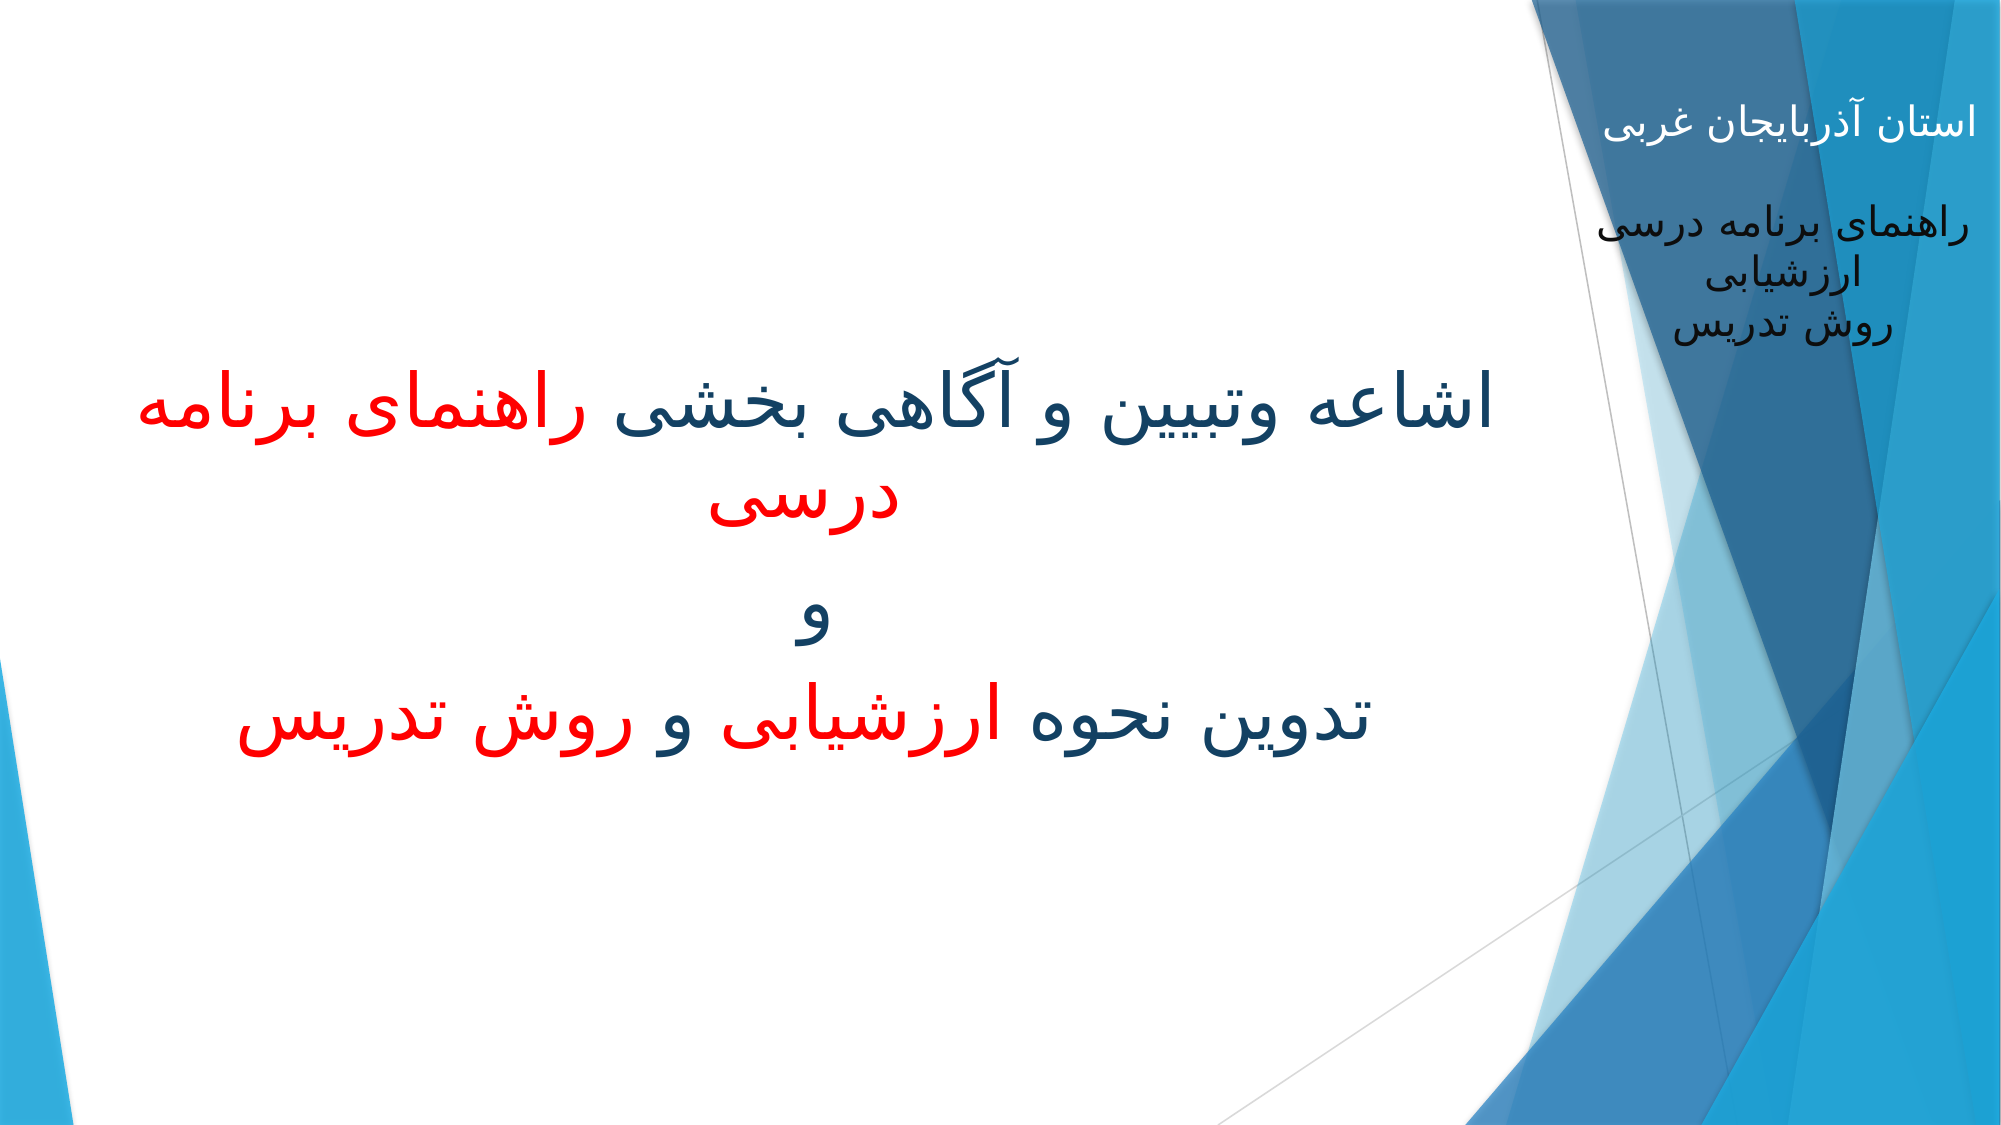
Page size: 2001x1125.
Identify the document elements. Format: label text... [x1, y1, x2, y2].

list اشاعه وتبیین و آگاهی بخشی راهنمای برنامه درسی و تدوین نحوه ارزشیابی و روش تدریس [111, 345, 1522, 982]
